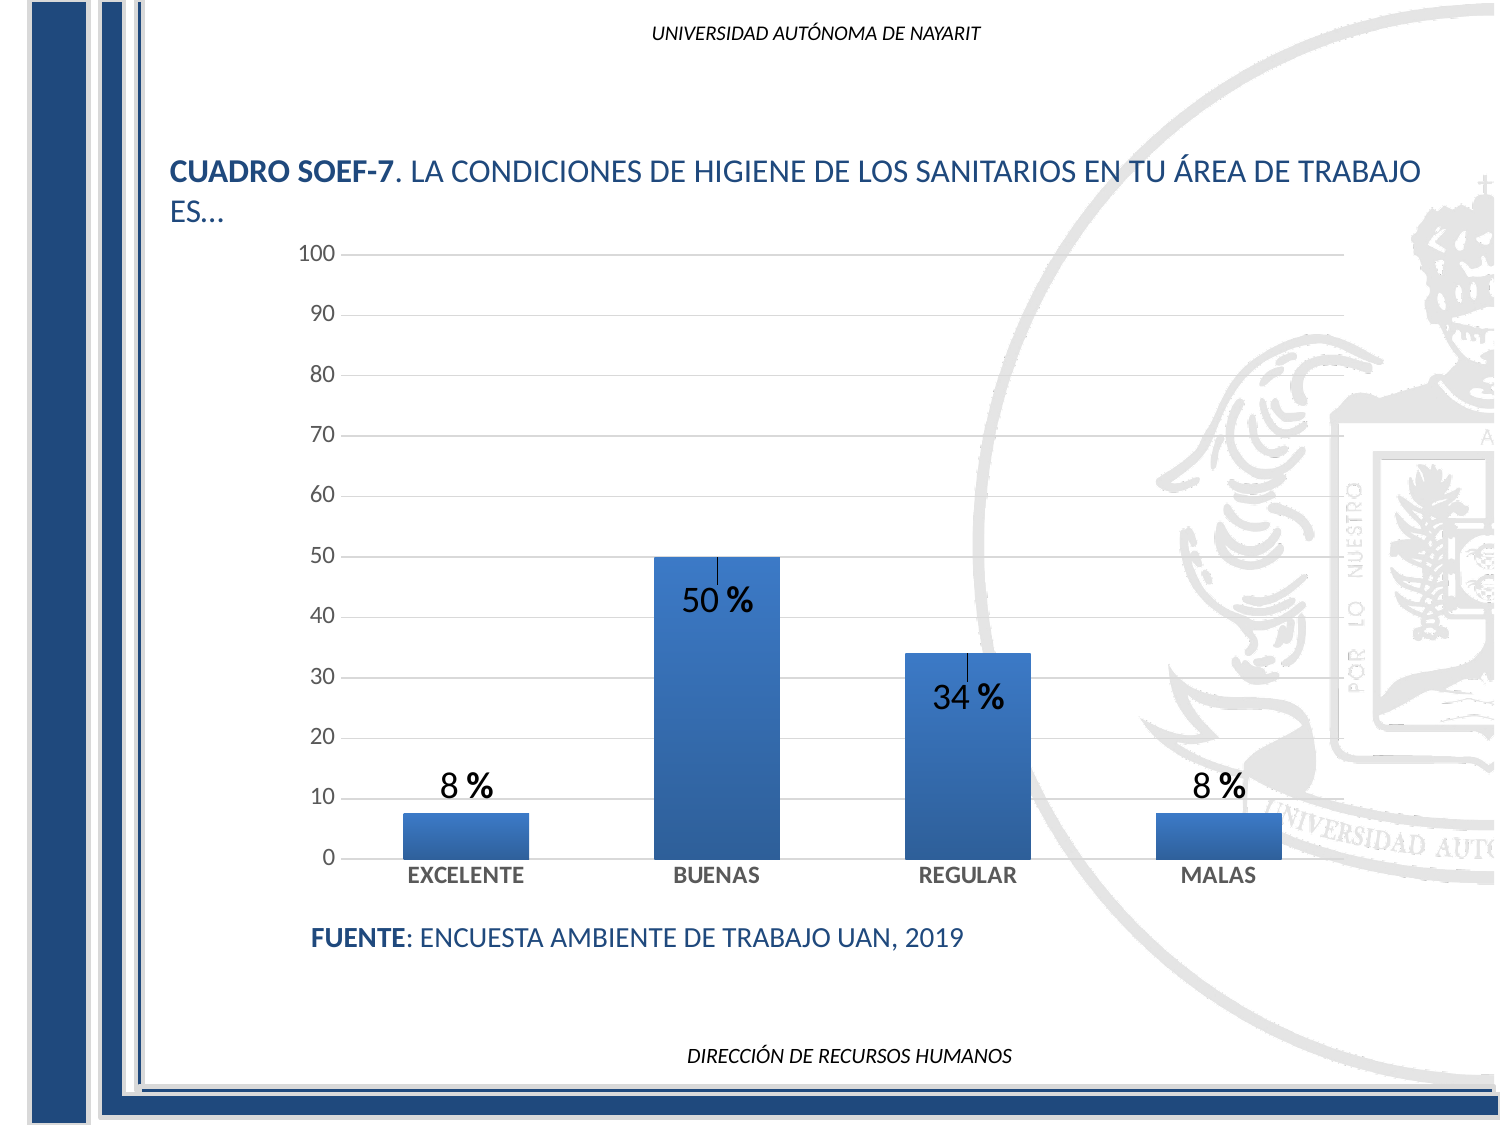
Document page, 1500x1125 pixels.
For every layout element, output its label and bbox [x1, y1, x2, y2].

text_box [29, 0, 1500, 1125]
chart [275, 228, 1367, 904]
